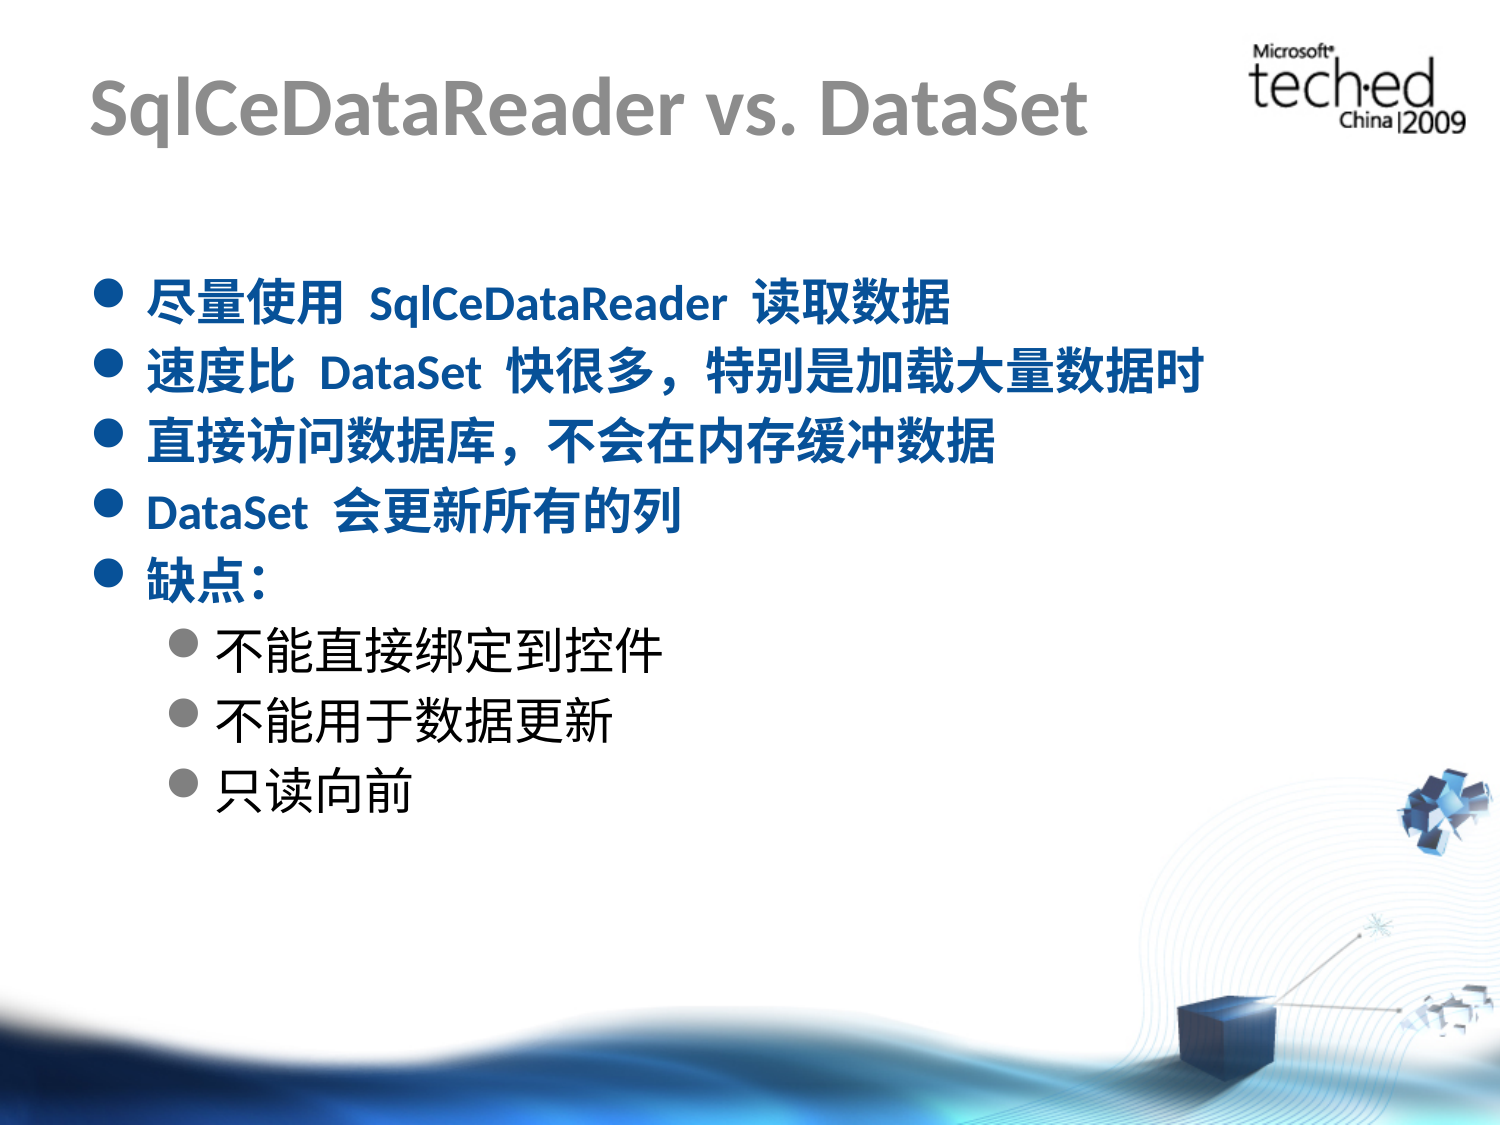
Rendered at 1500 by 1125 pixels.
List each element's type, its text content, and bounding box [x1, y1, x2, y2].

list 尽量使用 SqlCeDataReader 读取数据 速度比 DataSet 快很多，特别是加载大量数据时 直接访问数据库，不会在内存缓冲数据 DataSet 会更新所有的列 缺点： 不能直接绑定到控件 不能用于数据更新 只读向前 [75, 262, 1425, 1005]
picture [0, 0, 1500, 1125]
title SqlCeDataReader vs. DataSet [75, 45, 1425, 233]
